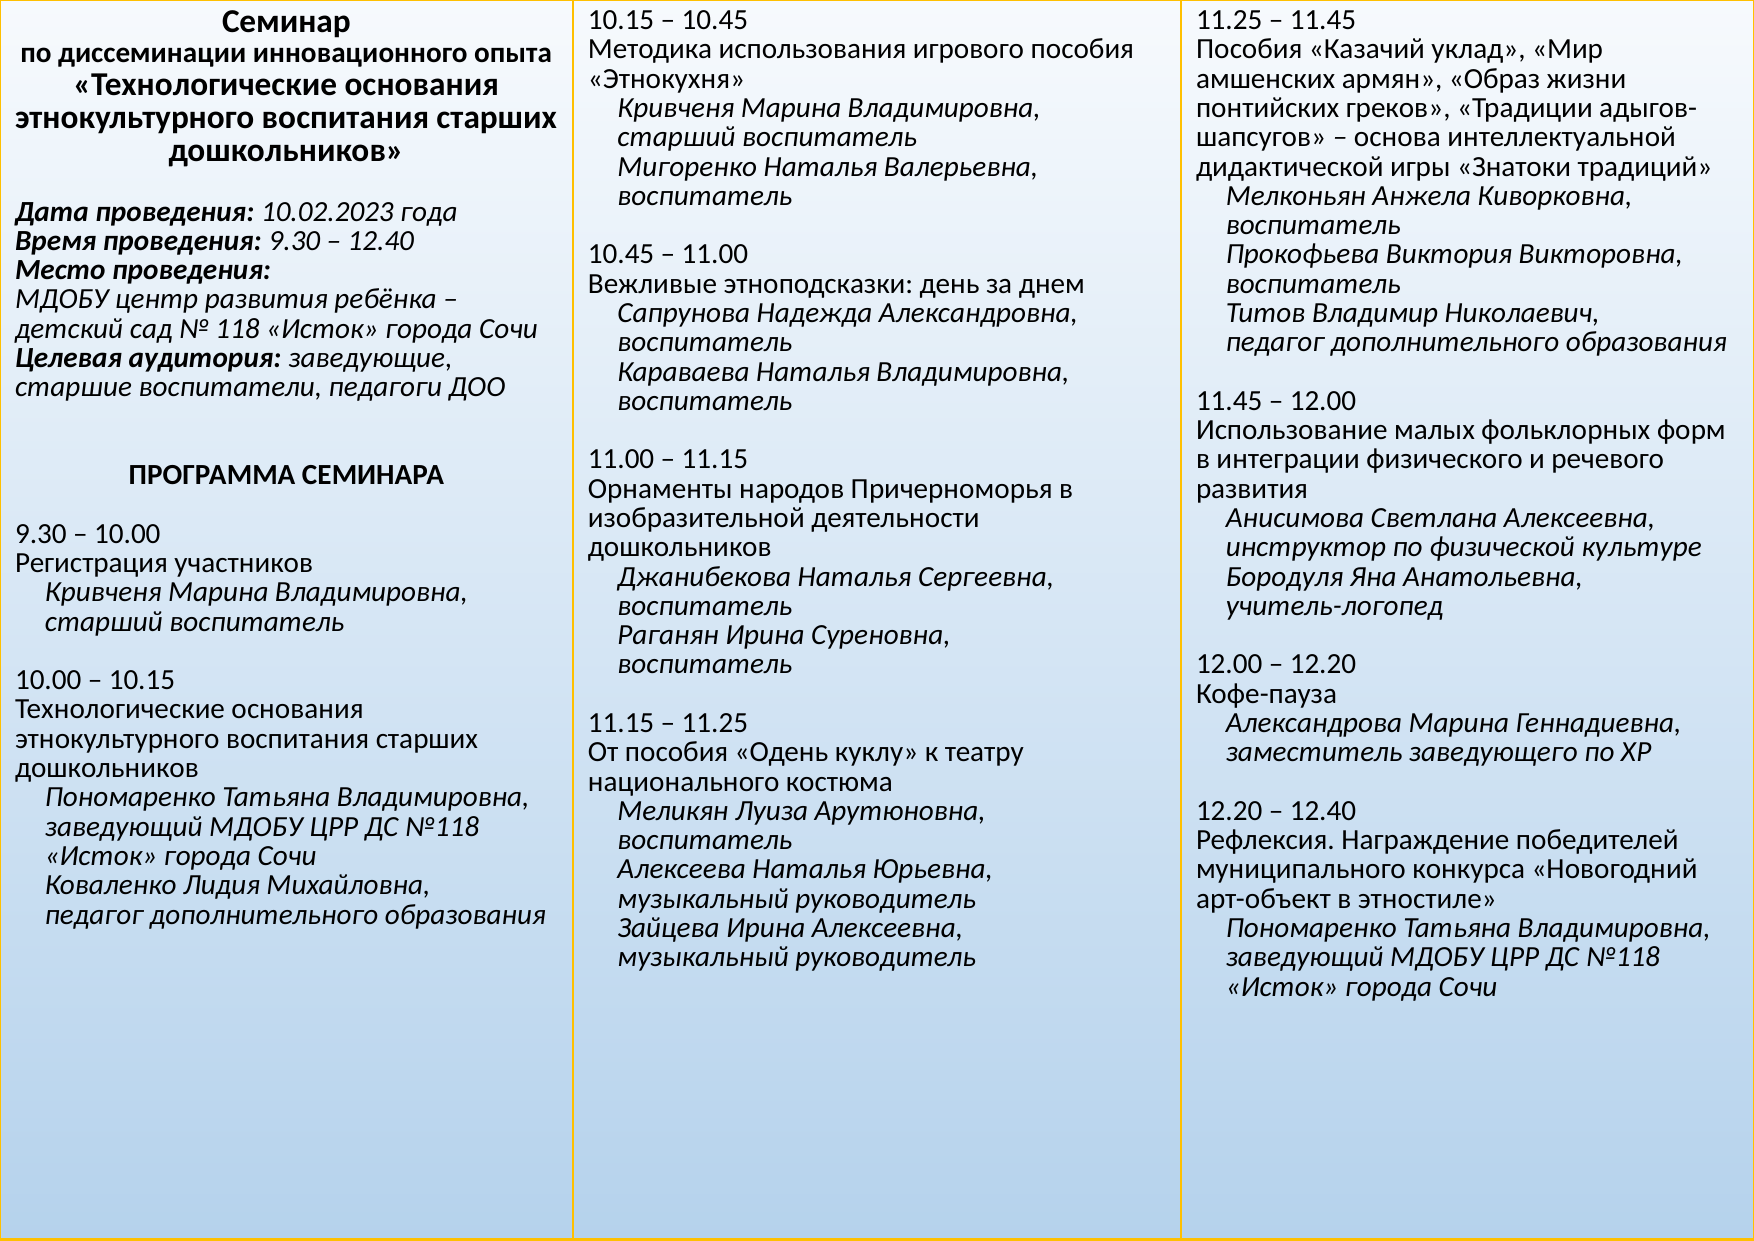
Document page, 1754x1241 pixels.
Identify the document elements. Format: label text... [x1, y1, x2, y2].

table_header 10.15 – 10.45 Методика использования игрового пособия «Этнокухня» Кривченя Марина Владимировна, старший воспитатель Мигоренко Наталья Валерьевна, воспитатель 10.45 – 11.00 Вежливые этноподсказки: день за днем Сапрунова Надежда Александровна, воспитатель Караваева Наталья Владимировна, воспитатель 11.00 – 11.15 Орнаменты народов Причерноморья в изобразительной деятельности дошкольников Джанибекова Наталья Сергеевна, воспитатель Раганян Ирина Суреновна, воспитатель 11.15 – 11.25 От пособия «Одень куклу» к театру национального костюма Меликян Луиза Арутюновна, воспитатель Алексеева Наталья Юрьевна, музыкальный руководитель Зайцева Ирина Алексеевна, музыкальный руководитель [574, 1, 1180, 1238]
table_header 11.25 – 11.45 Пособия «Казачий уклад», «Мир амшенских армян», «Образ жизни понтийских греков», «Традиции адыгов- шапсугов» – основа интеллектуальной дидактической игры «Знатоки традиций» Мелконьян Анжела Киворковна, воспитатель Прокофьева Виктория Викторовна, воспитатель Титов Владимир Николаевич, педагог дополнительного образования 11.45 – 12.00 Использование малых фольклорных форм в интеграции физического и речевого развития Анисимова Светлана Алексеевна, инструктор по физической культуре Бородуля Яна Анатольевна, учитель-логопед 12.00 – 12.20 Кофе-пауза Александрова Марина Геннадиевна, заместитель заведующего по ХР 12.20 – 12.40 Рефлексия. Награждение победителей муниципального конкурса «Новогодний арт-объект в этностиле» Пономаренко Татьяна Владимировна, заведующий МДОБУ ЦРР ДС №118 «Исток» города Сочи [1182, 1, 1753, 1238]
table_header Семинар по диссеминации инновационного опыта «Технологические основания этнокультурного воспитания старших дошкольников» Дата проведения: 10.02.2023 года Время проведения: 9.30 – 12.40 Место проведения: МДОБУ центр развития ребёнка – детский сад № 118 «Исток» города Сочи Целевая аудитория: заведующие, старшие воспитатели, педагоги ДОО ПРОГРАММА СЕМИНАРА 9.30 – 10.00 Регистрация участников Кривченя Марина Владимировна, старший воспитатель 10.00 – 10.15 Технологические основания этнокультурного воспитания старших дошкольников Пономаренко Татьяна Владимировна, заведующий МДОБУ ЦРР ДС №118 «Исток» города Сочи Коваленко Лидия Михайловна, педагог дополнительного образования [1, 1, 572, 1238]
